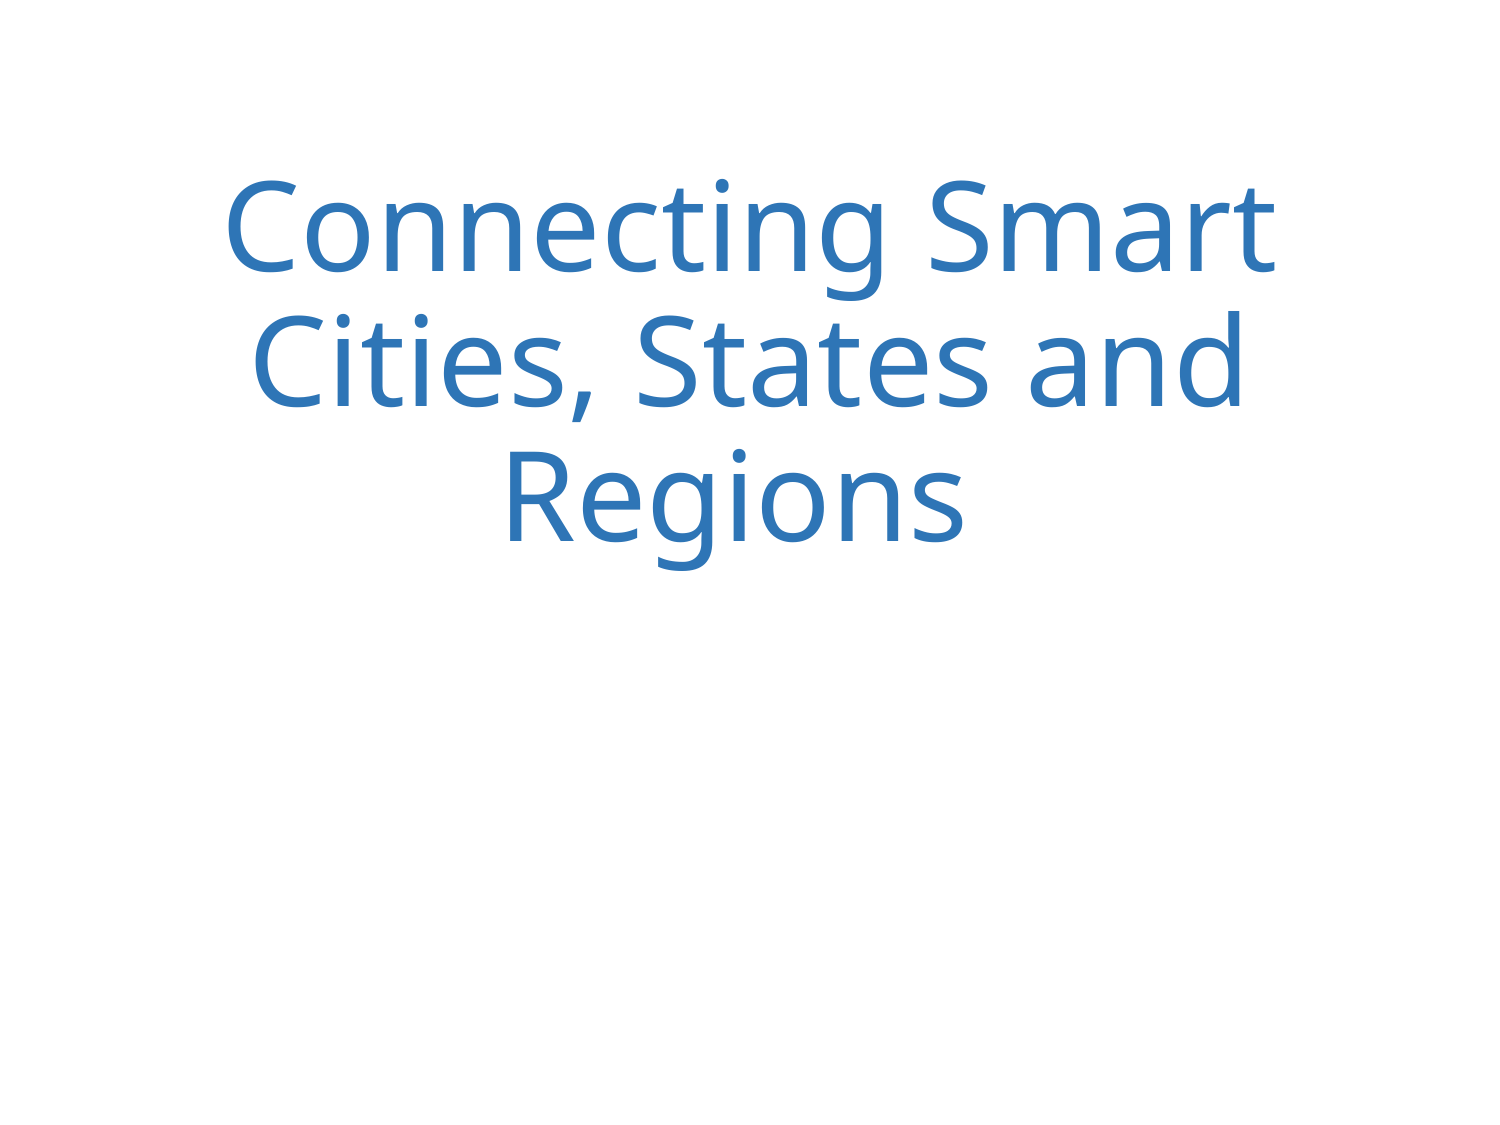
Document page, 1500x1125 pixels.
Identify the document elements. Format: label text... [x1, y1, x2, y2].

title Connecting Smart Cities, States and Regions [187, 184, 1313, 576]
